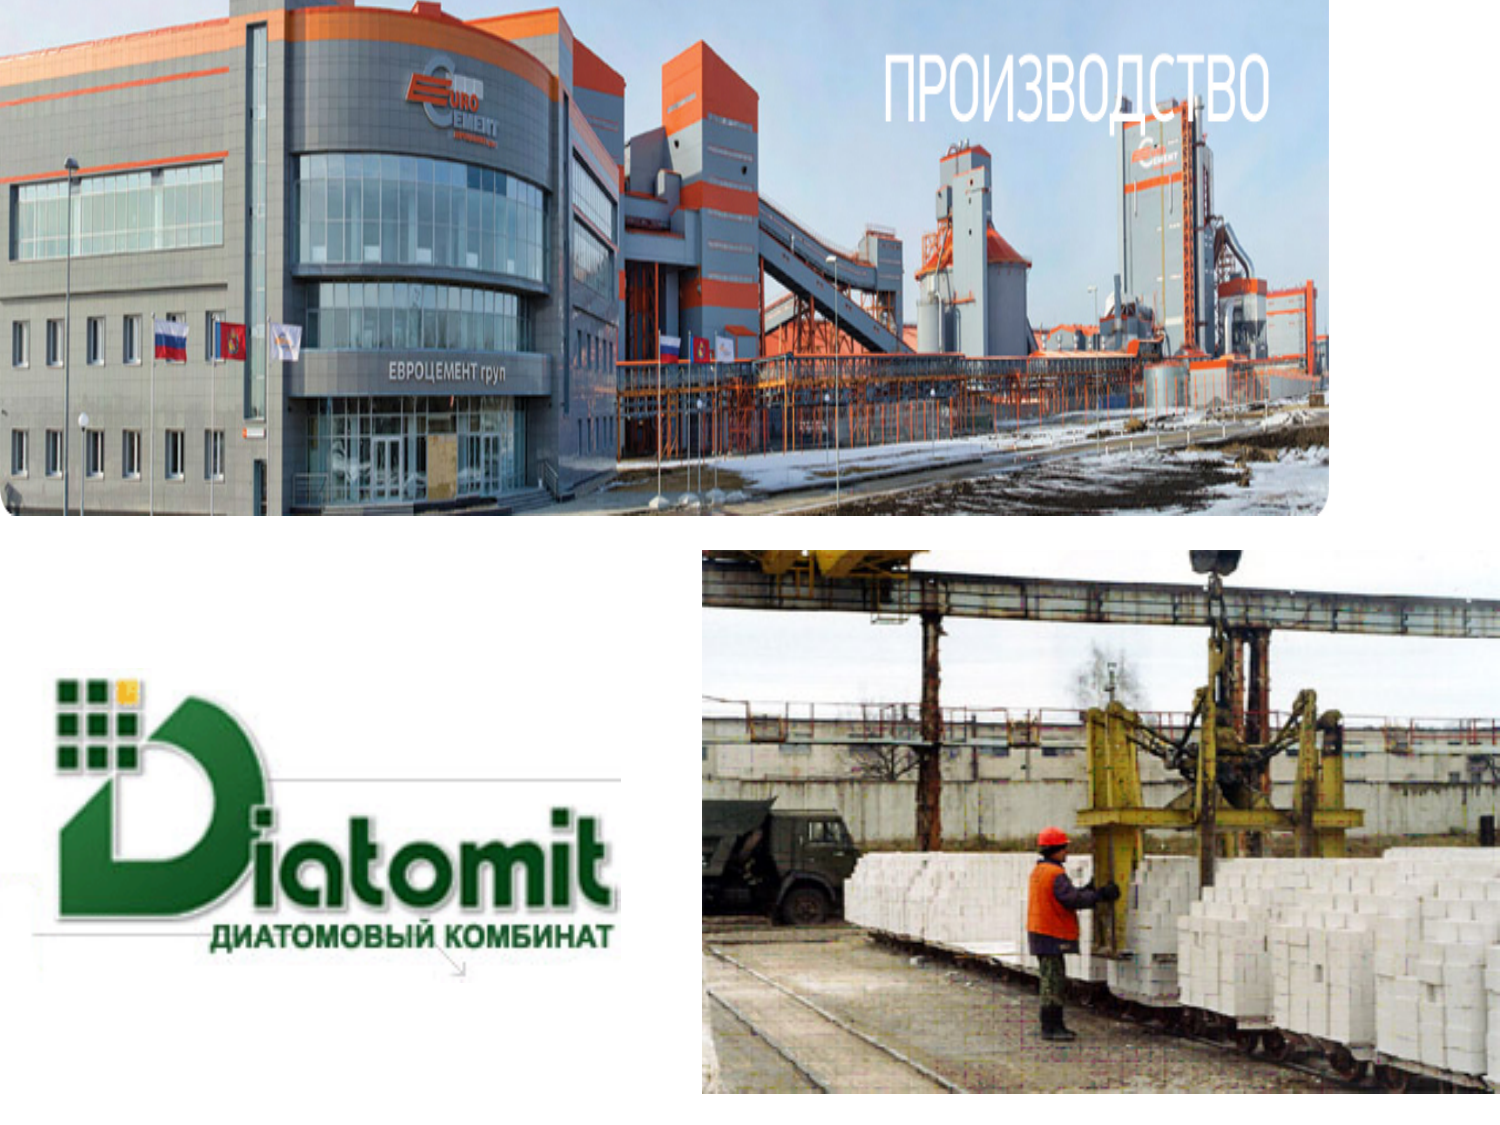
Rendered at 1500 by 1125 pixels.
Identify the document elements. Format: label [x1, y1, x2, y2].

picture [0, 668, 621, 983]
picture [702, 550, 1500, 1095]
picture [0, 0, 1330, 516]
